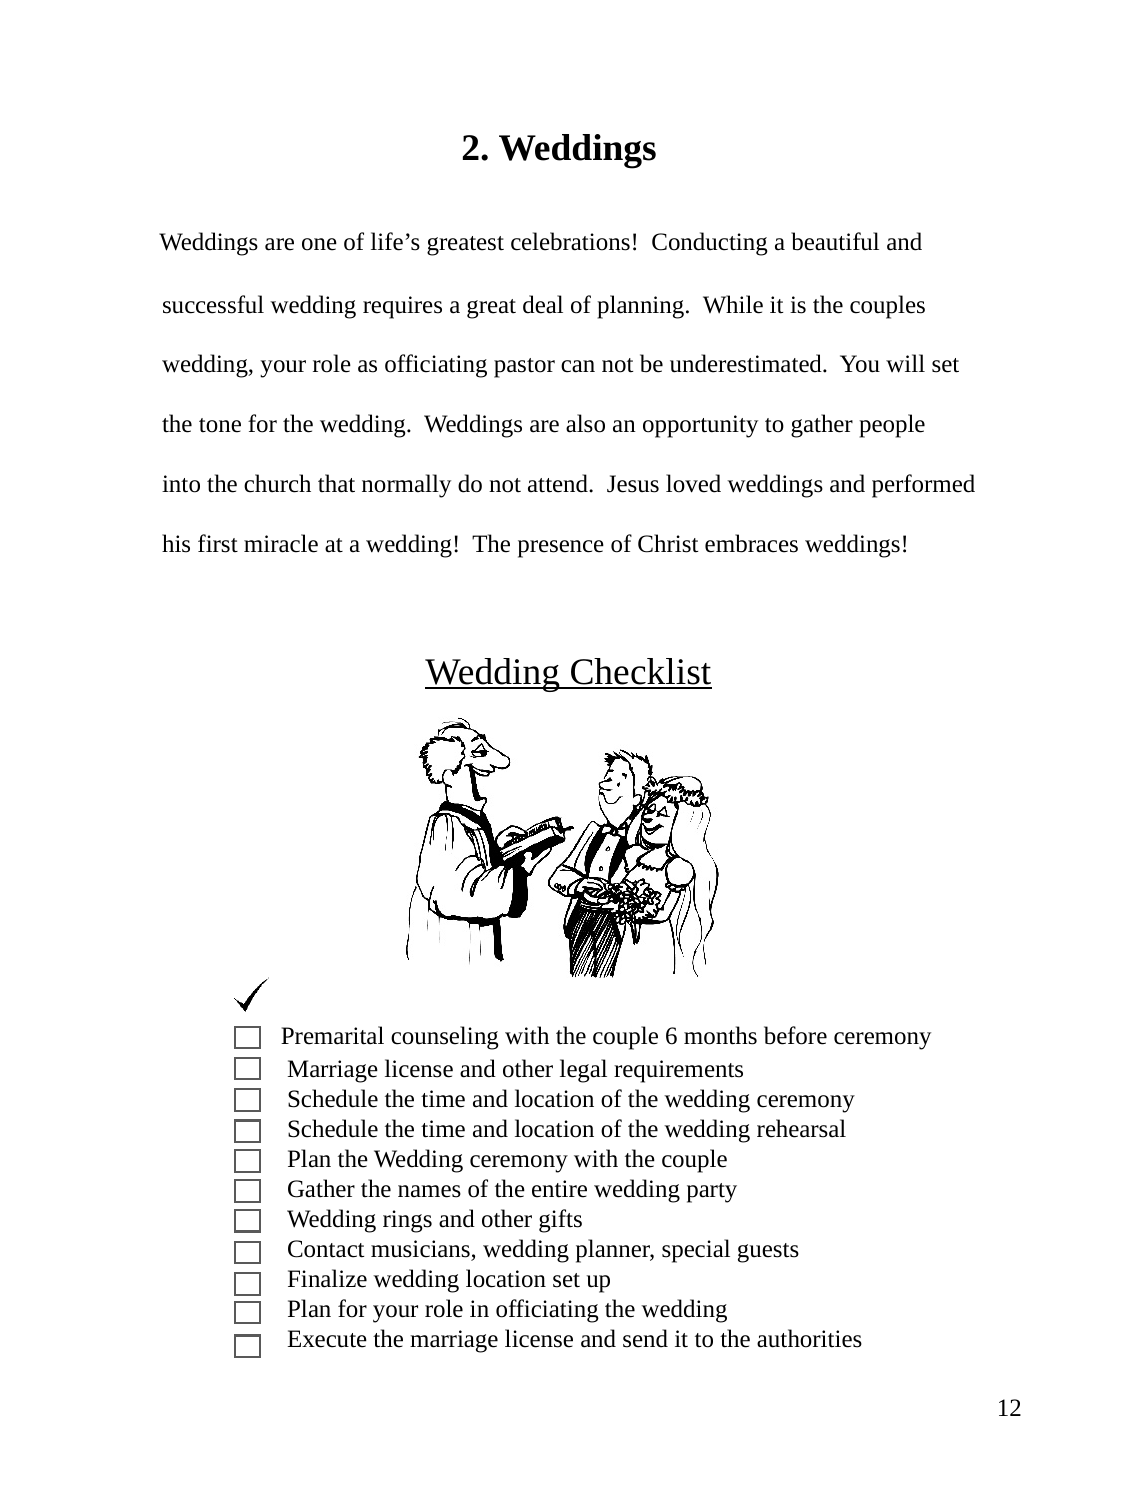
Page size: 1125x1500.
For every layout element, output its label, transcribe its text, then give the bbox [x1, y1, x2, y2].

picture [234, 977, 269, 1012]
text_box [234, 1088, 261, 1112]
text_box [234, 1026, 261, 1049]
text_box [234, 1057, 261, 1080]
text_box [234, 1272, 261, 1296]
text_box [234, 1209, 261, 1233]
text_box [234, 1149, 261, 1173]
text_box [234, 1301, 261, 1324]
text_box [234, 1119, 261, 1143]
text_box [234, 1179, 261, 1203]
text_box [234, 1334, 261, 1358]
text_box [234, 1241, 261, 1264]
picture [406, 716, 719, 978]
text_box 2. Weddings Weddings are one of life’s greatest celebrations! Conducting a beautiful and successful wedding requires a great deal of planning. While it is the couples wedding, your role as officiating pastor can not be underestimated. You will set the tone for the wedding. Weddings are also an opportunity to gather people into the church that normally do not attend. Jesus loved weddings and performed his first miracle at a wedding! The presence of Christ embraces weddings! Wedding Checklist Premarital counseling with the couple 6 months before ceremony Marriage license and other legal requirements Schedule the time and location of the wedding ceremony Schedule the time and location of the wedding rehearsal Plan the Wedding ceremony with the couple Gather the names of the entire wedding party Wedding rings and other gifts Contact musicians, wedding planner, special guests Finalize wedding location set up Plan for your role in officiating the wedding Execute the marriage license and send it to the authorities 12 [116, 115, 1100, 1500]
